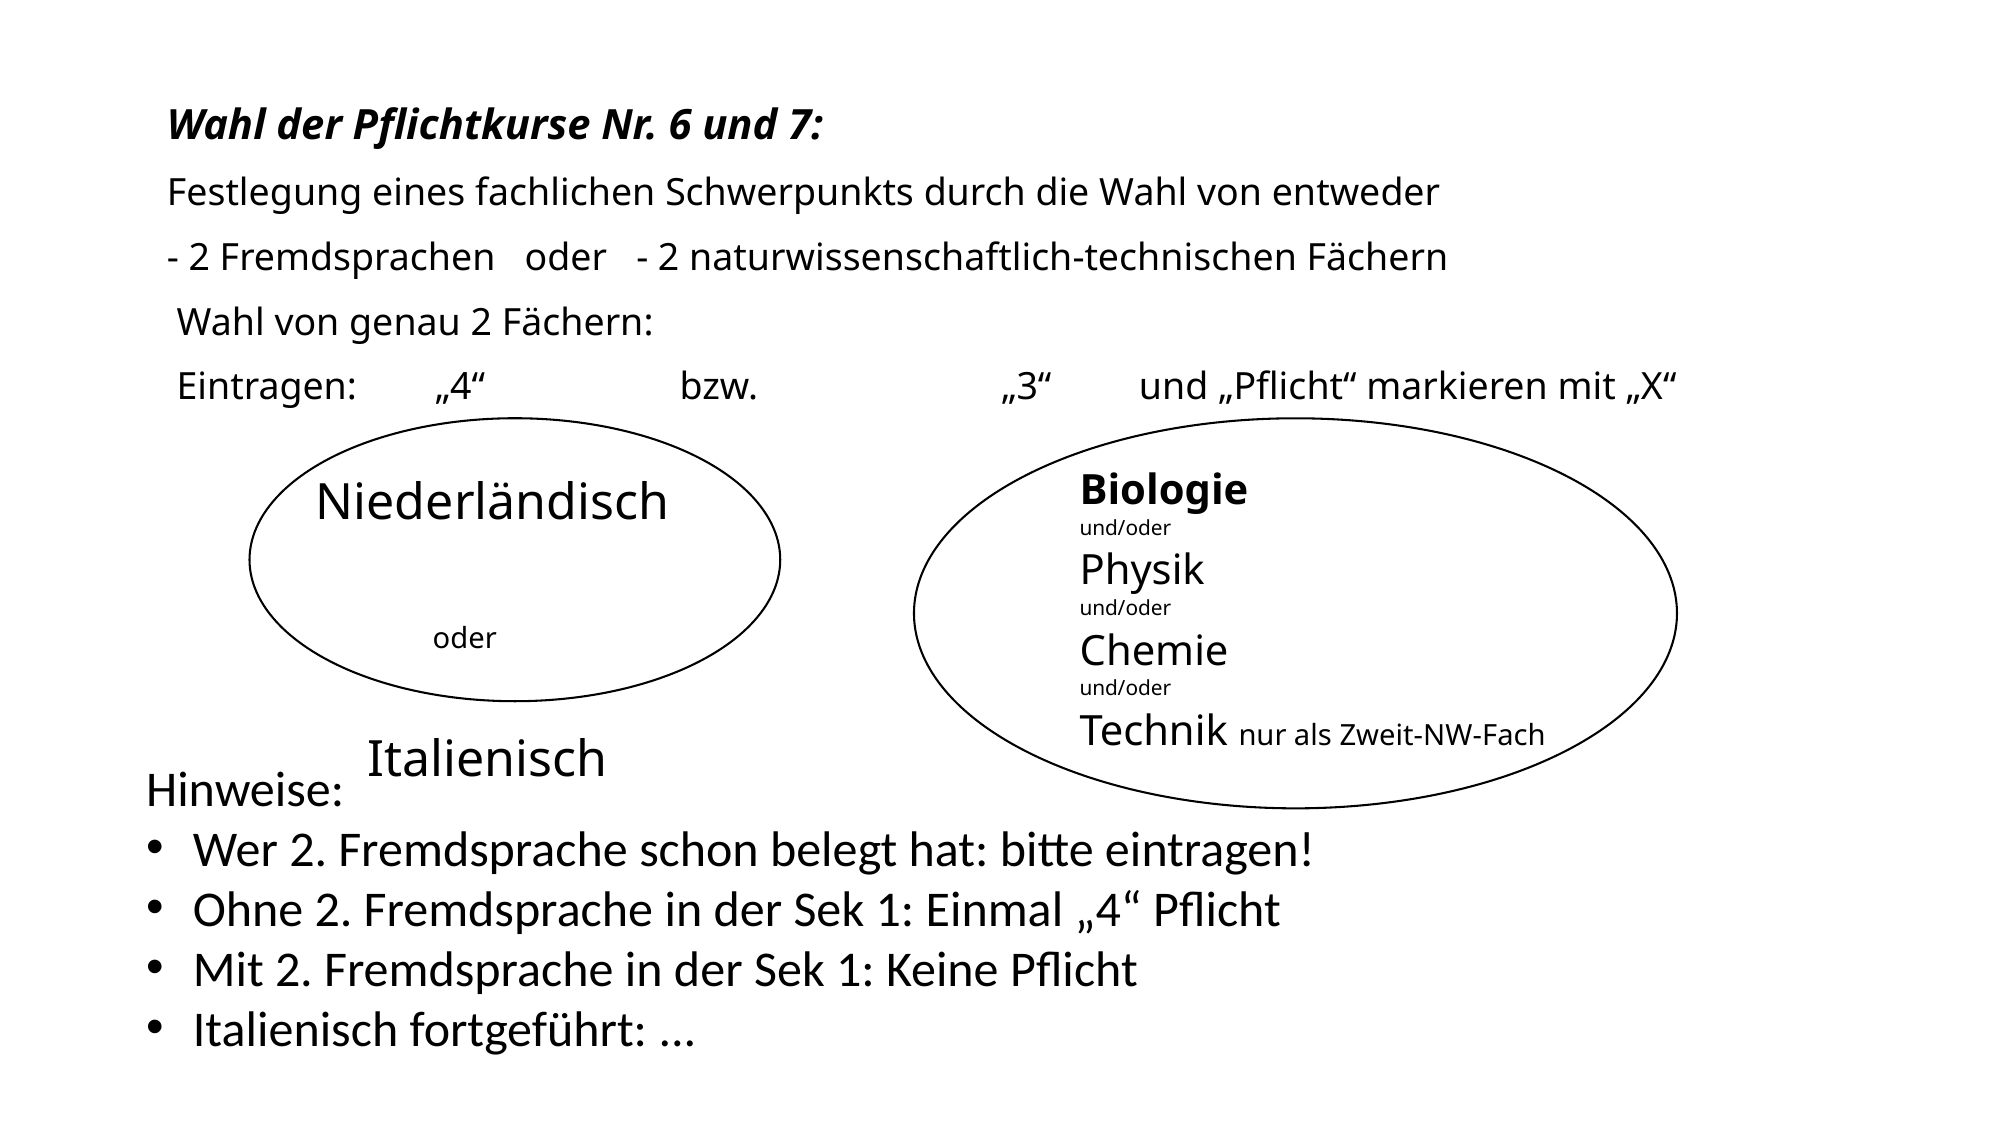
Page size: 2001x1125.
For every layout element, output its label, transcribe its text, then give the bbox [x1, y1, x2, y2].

text_box Niederländisch oder Italienisch [213, 458, 739, 749]
text_box Biologie und/oder Physik und/oder Chemie und/oder Technik nur als Zweit-NW-Fach [1430, 451, 1678, 846]
text_box [913, 418, 1677, 796]
text_box Wahl der Pflichtkurse Nr. 6 und 7: Festlegung eines fachlichen Schwerpunkts durch die Wahl von entweder - 2 Fremdsprachen oder - 2 naturwissenschaftlich-technischen Fächern Wahl von genau 2 Fächern: Eintragen: „4“ bzw. „3“ und „Pflicht“ markieren mit „X“ [152, 87, 1902, 415]
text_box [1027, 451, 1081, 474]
text_box [328, 417, 702, 458]
text_box [739, 482, 782, 637]
text_box Hinweise: Wer 2. Fremdsprache schon belegt hat: bitte eintragen! Ohne 2. Fremdsprache in der Sek 1: Einmal „4“ Pflicht Mit 2. Fremdsprache in der Sek 1: Keine Pflicht Italienisch fortgeführt: ... [131, 749, 1430, 1064]
